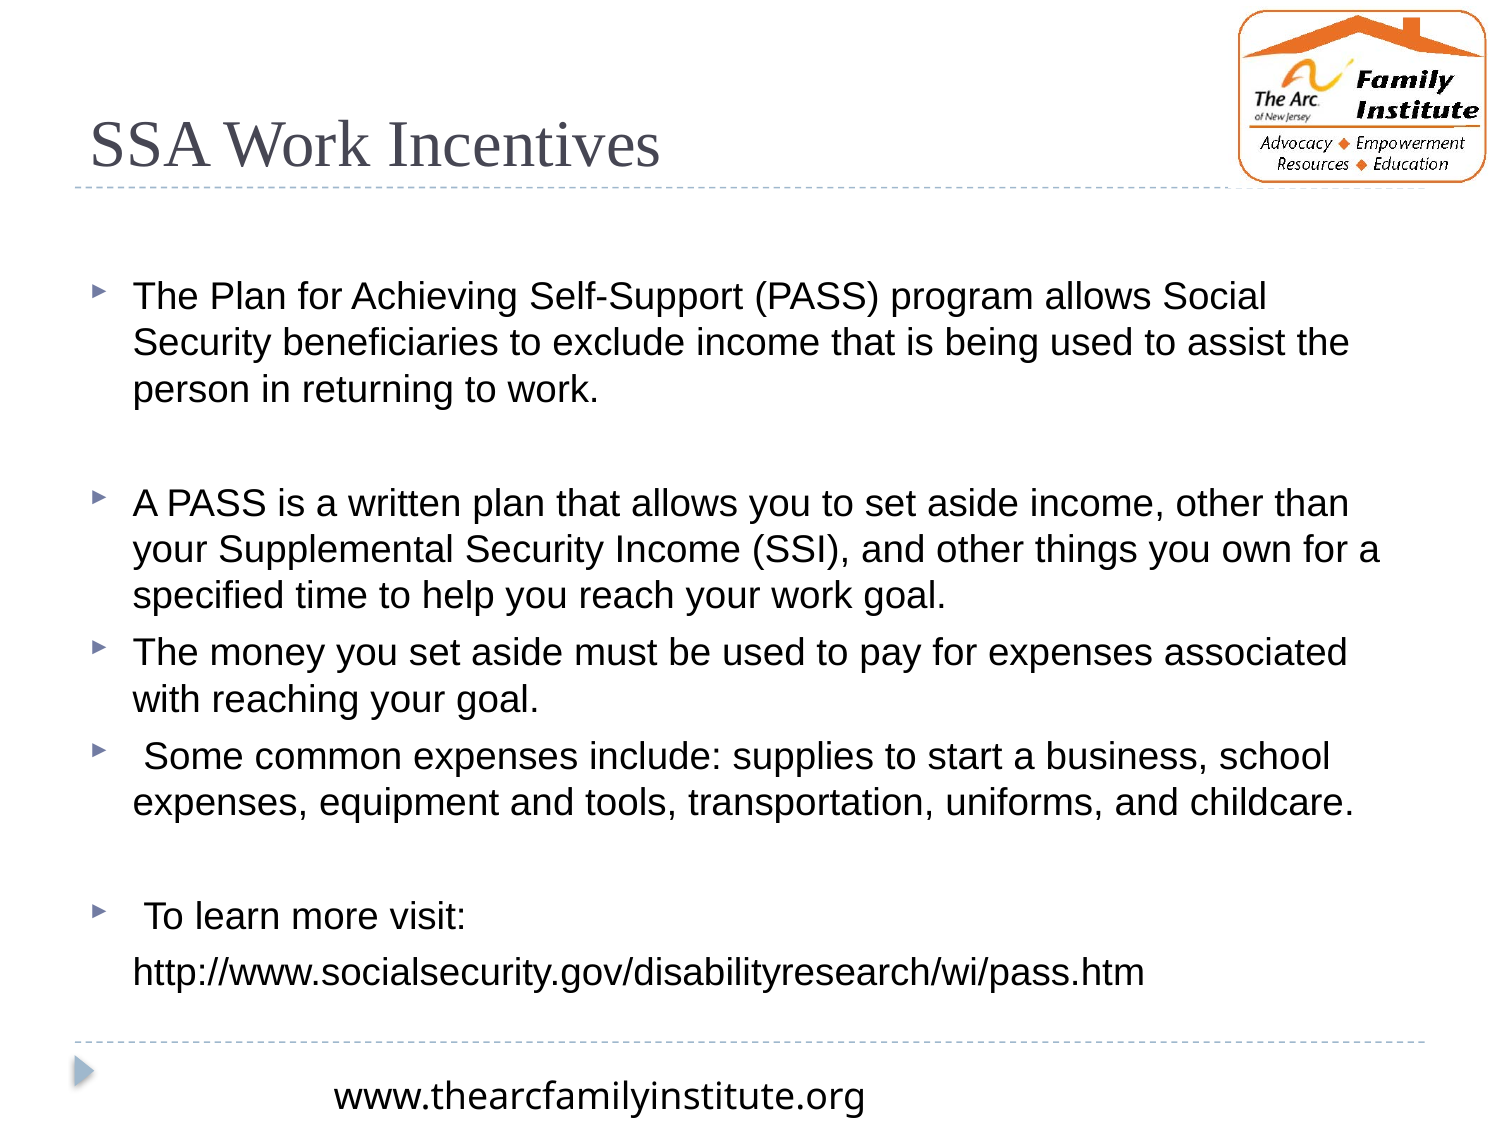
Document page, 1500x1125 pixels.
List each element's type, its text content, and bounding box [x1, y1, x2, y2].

list The Plan for Achieving Self-Support (PASS) program allows Social Security beneficiaries to exclude income that is being used to assist the person in returning to work. A PASS is a written plan that allows you to set aside income, other than your Supplemental Security Income (SSI), and other things you own for a specified time to help you reach your work goal. The money you set aside must be used to pay for expenses associated with reaching your goal. Some common expenses include: supplies to start a business, school expenses, equipment and tools, transportation, uniforms, and childcare. To learn more visit: http://www.socialsecurity.gov/disabilityresearch/wi/pass.htm ​ [75, 200, 1425, 1010]
picture [1228, 6, 1496, 188]
title SSA Work Incentives [75, 24, 1222, 188]
text_box www.thearcfamilyinstitute.org [224, 1064, 975, 1125]
